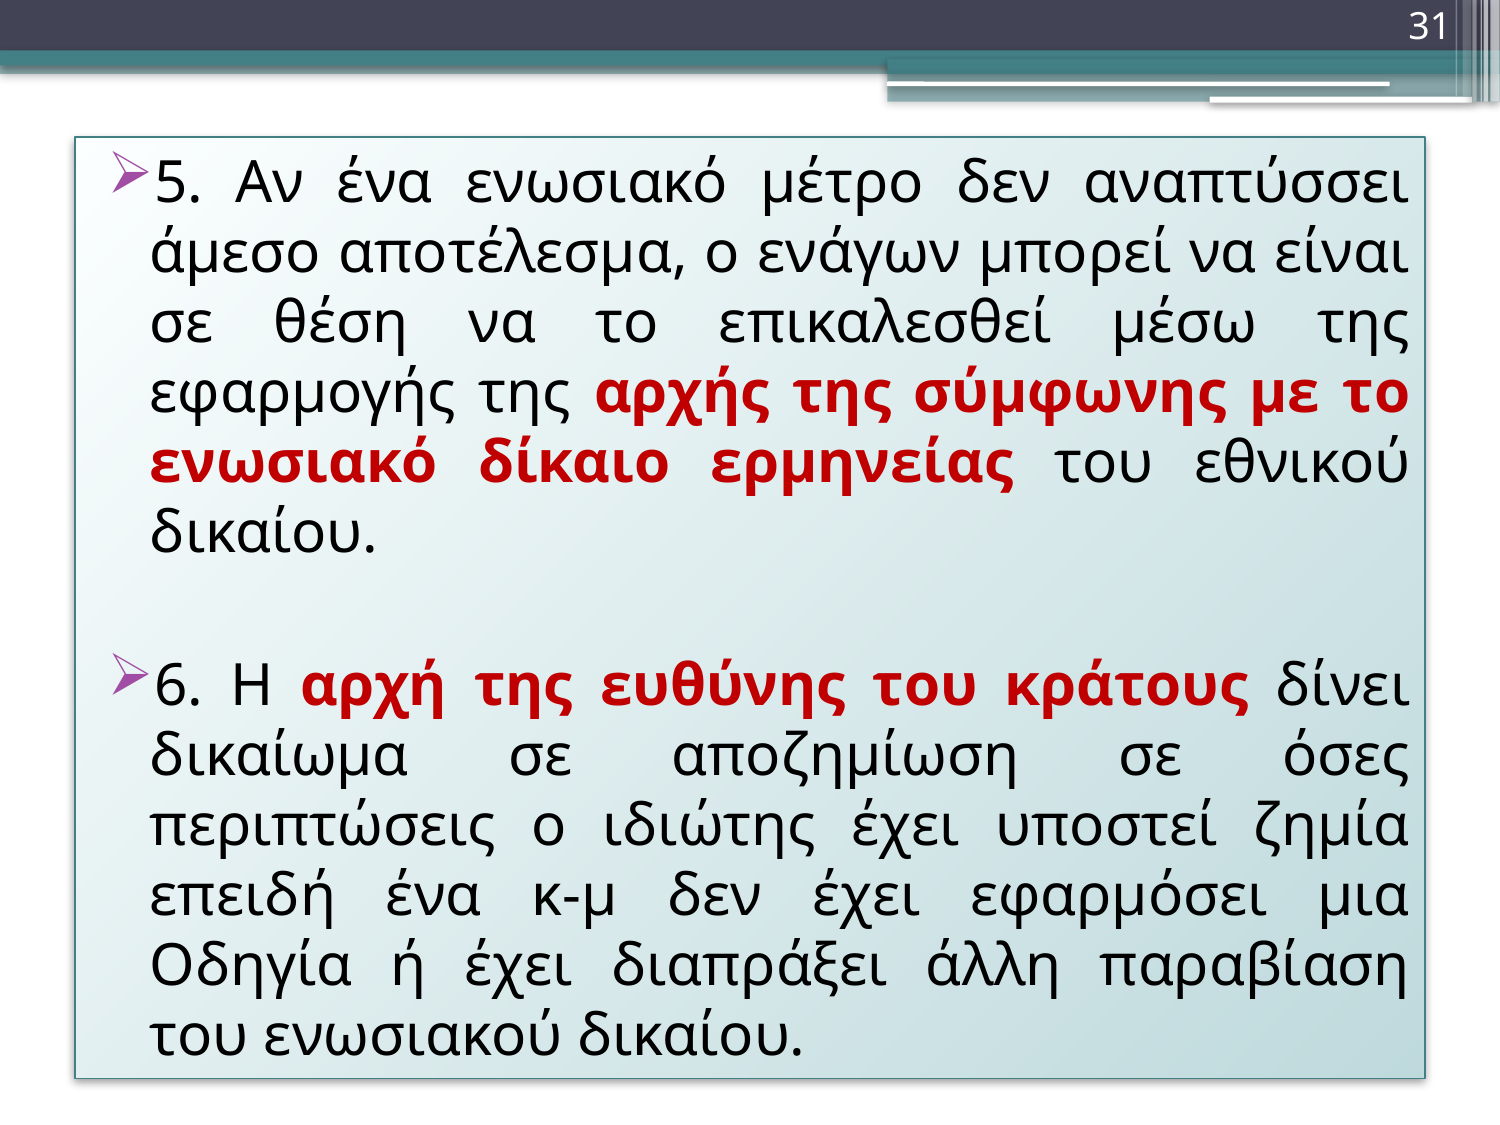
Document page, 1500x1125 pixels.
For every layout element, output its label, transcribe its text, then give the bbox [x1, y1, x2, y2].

slide_number 31 [1341, 0, 1466, 61]
list 5. Αν ένα ενωσιακό μέτρο δεν αναπτύσσει άμεσο αποτέλεσμα, ο ενάγων μπορεί να είναι σε θέση να το επικαλεσθεί μέσω της εφαρμογής της αρχής της σύμφωνης με το ενωσιακό δίκαιο ερμηνείας του εθνικού δικαίου. 6. Η αρχή της ευθύνης του κράτους δίνει δικαίωμα σε αποζημίωση σε όσες περιπτώσεις ο ιδιώτης έχει υποστεί ζημία επειδή ένα κ-μ δεν έχει εφαρμόσει μια Οδηγία ή έχει διαπράξει άλλη παραβίαση του ενωσιακού δικαίου. [74, 136, 1426, 1079]
